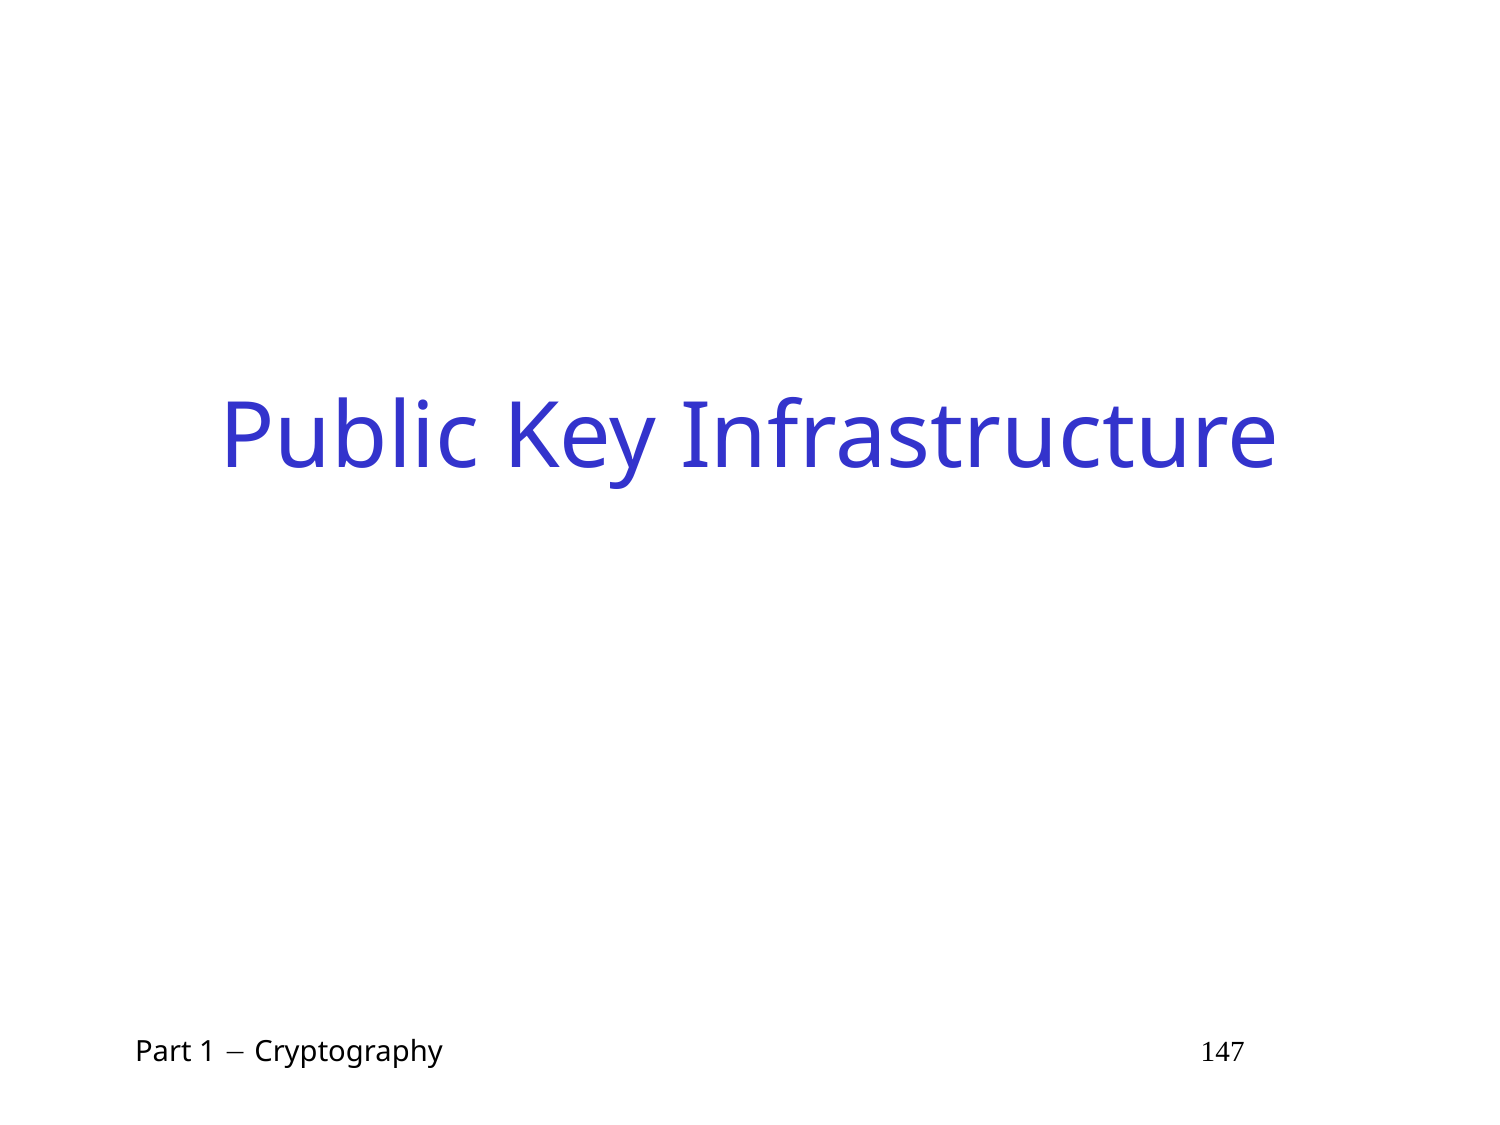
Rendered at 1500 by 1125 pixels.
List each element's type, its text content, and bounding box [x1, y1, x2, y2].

footer Part 1  Cryptography 147 [112, 1024, 1401, 1101]
title Public Key Infrastructure [112, 262, 1388, 601]
